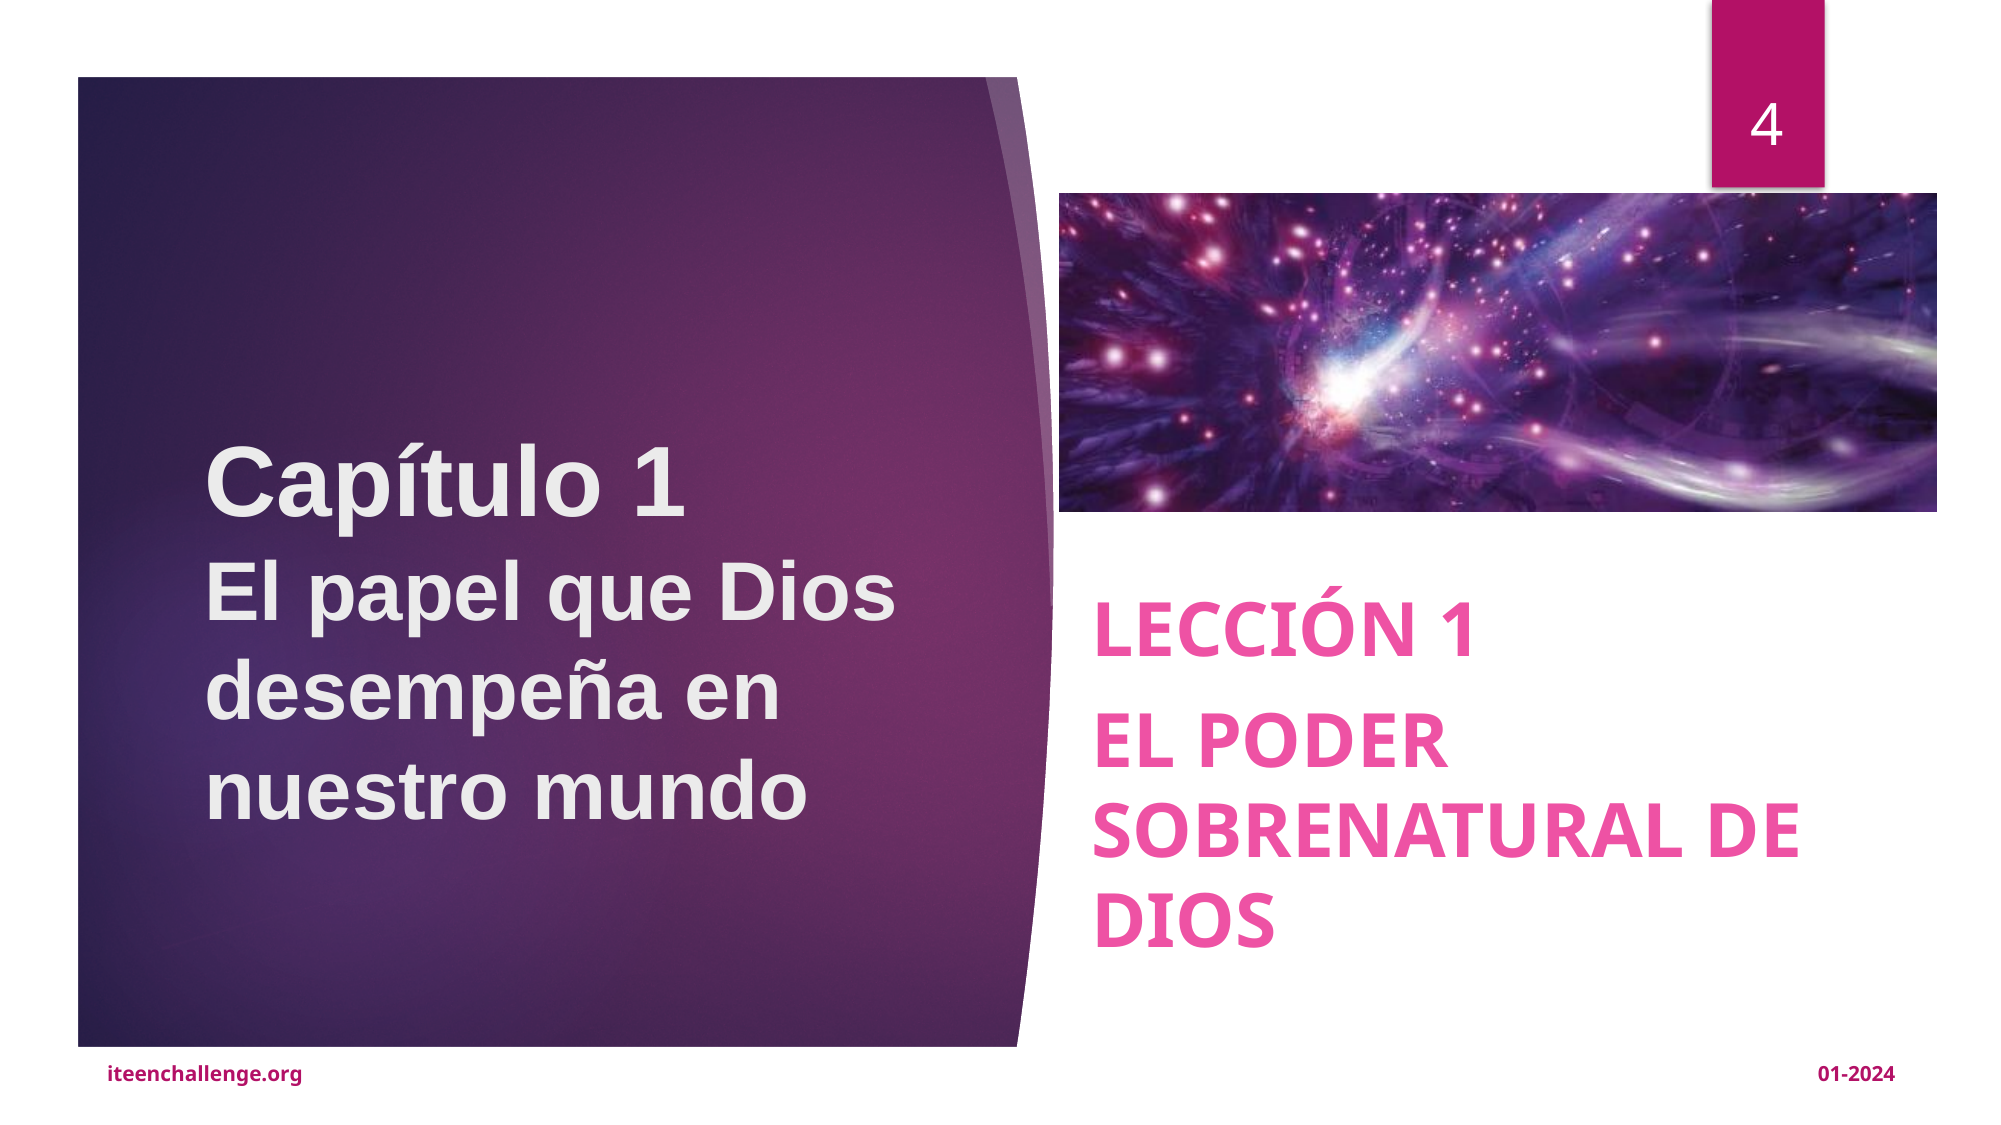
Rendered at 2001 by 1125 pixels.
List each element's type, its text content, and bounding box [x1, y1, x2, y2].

title Capítulo 1 El papel que Dios desempeña en nuestro mundo [189, 439, 996, 814]
slide_number 01-2024 [1747, 1048, 1911, 1099]
picture [79, 78, 1052, 1046]
list LECCIÓN 1 EL PODER SOBRENATURAL DE DIOS [1076, 528, 1900, 1015]
footer iteenchallenge.org [92, 1048, 726, 1099]
slide_number 4 [1698, 48, 1836, 175]
picture [1059, 192, 1938, 512]
